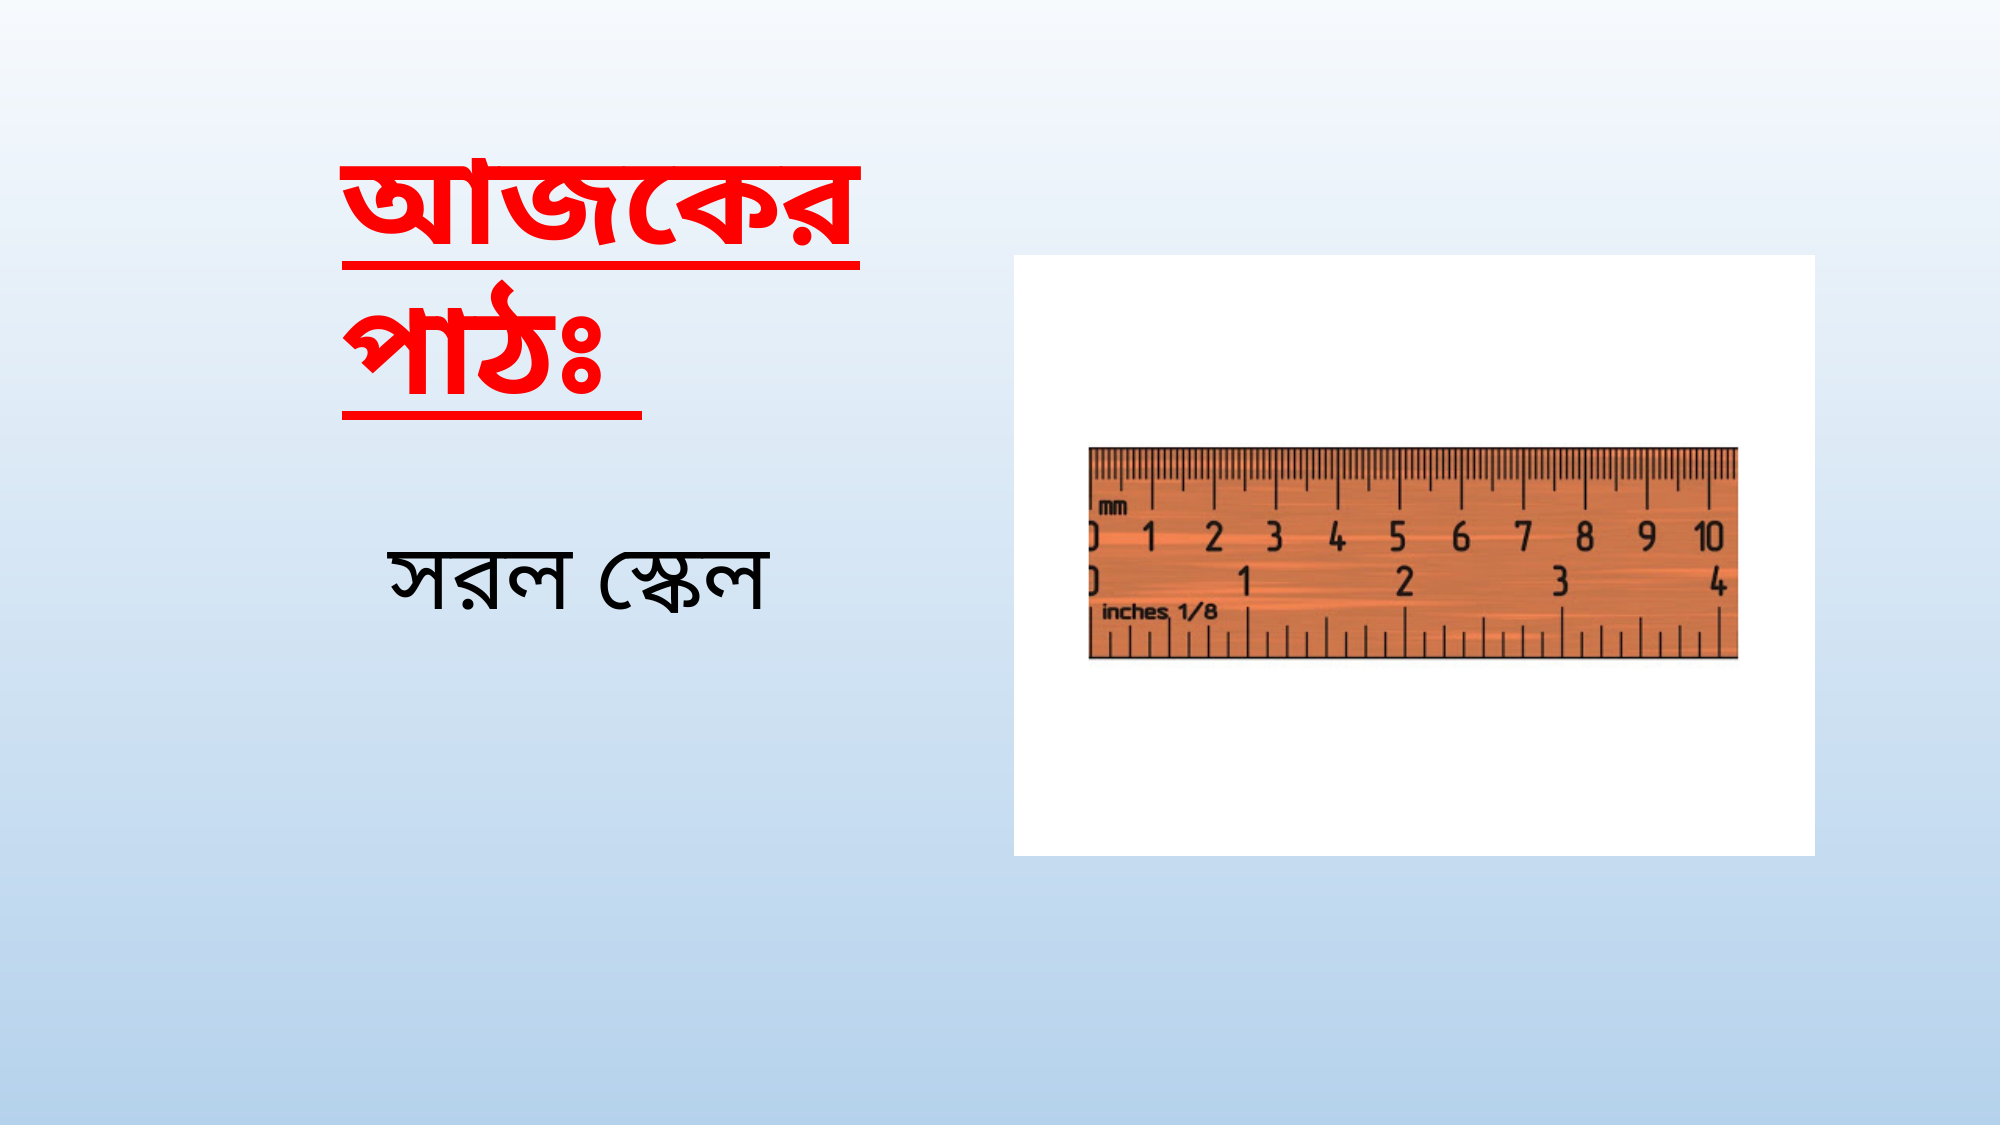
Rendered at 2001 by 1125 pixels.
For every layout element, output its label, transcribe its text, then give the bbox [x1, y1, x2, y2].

text_box সরল স্কেল [373, 510, 1014, 636]
picture [1014, 255, 1815, 856]
text_box আজকের পাঠঃ [326, 111, 959, 427]
